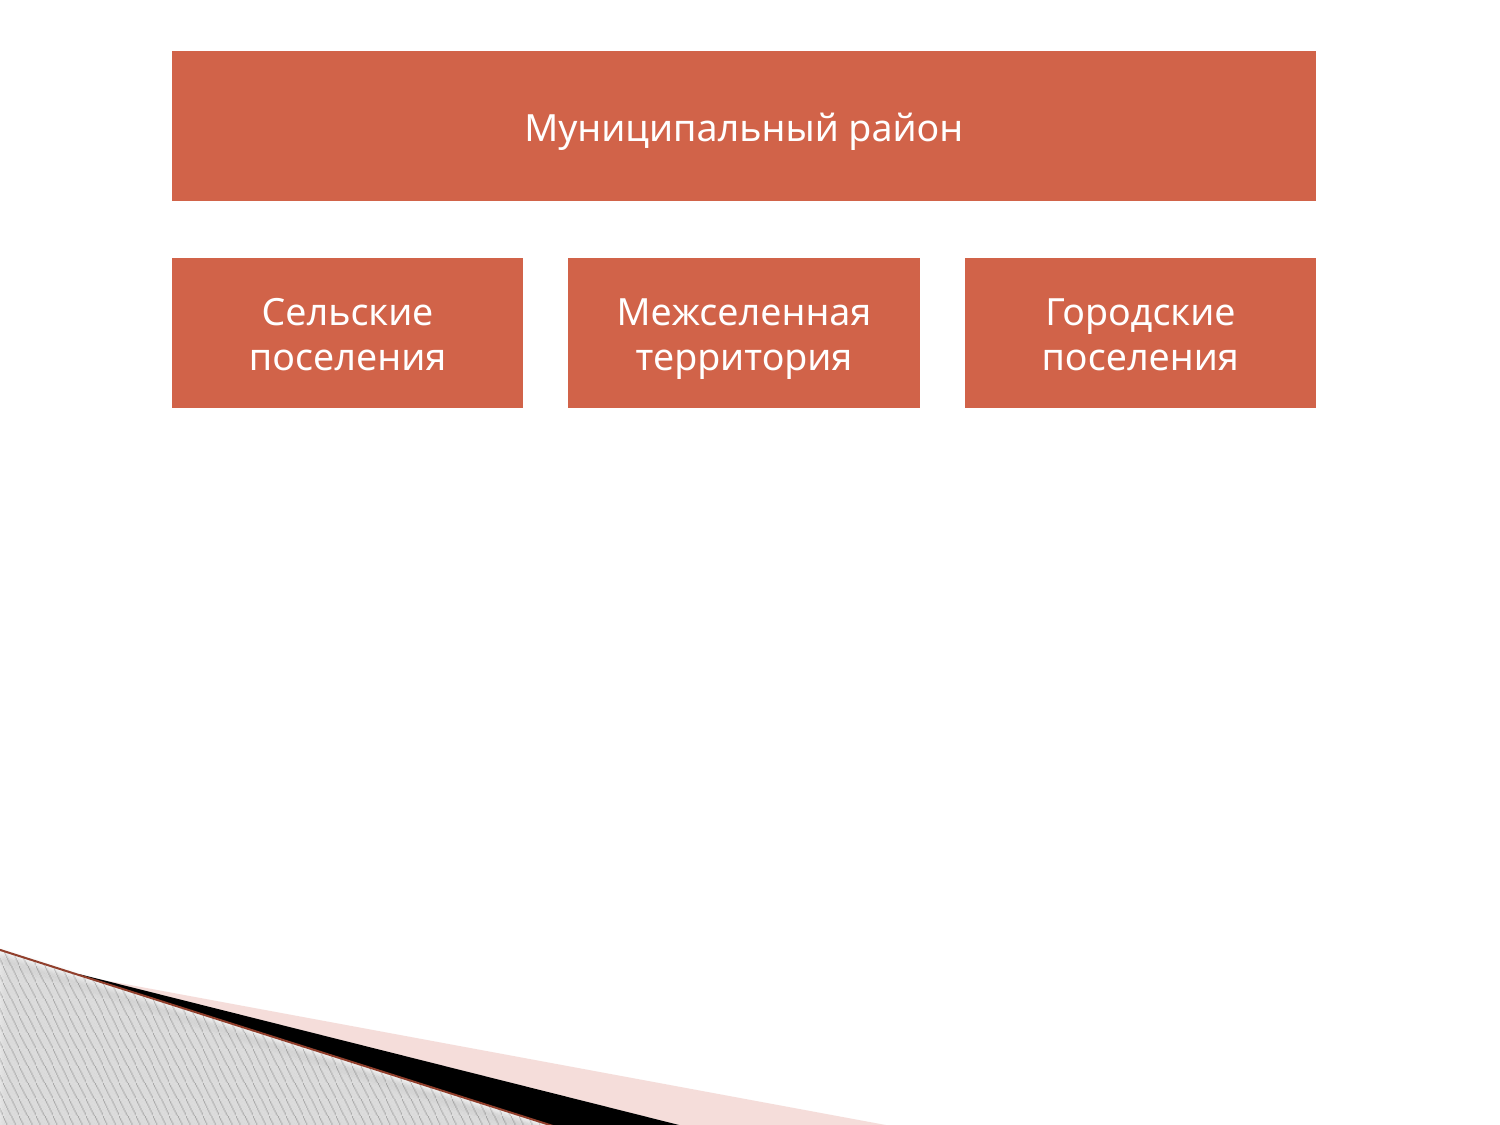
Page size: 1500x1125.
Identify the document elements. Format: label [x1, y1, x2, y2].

text_box [23, 46, 1466, 1032]
